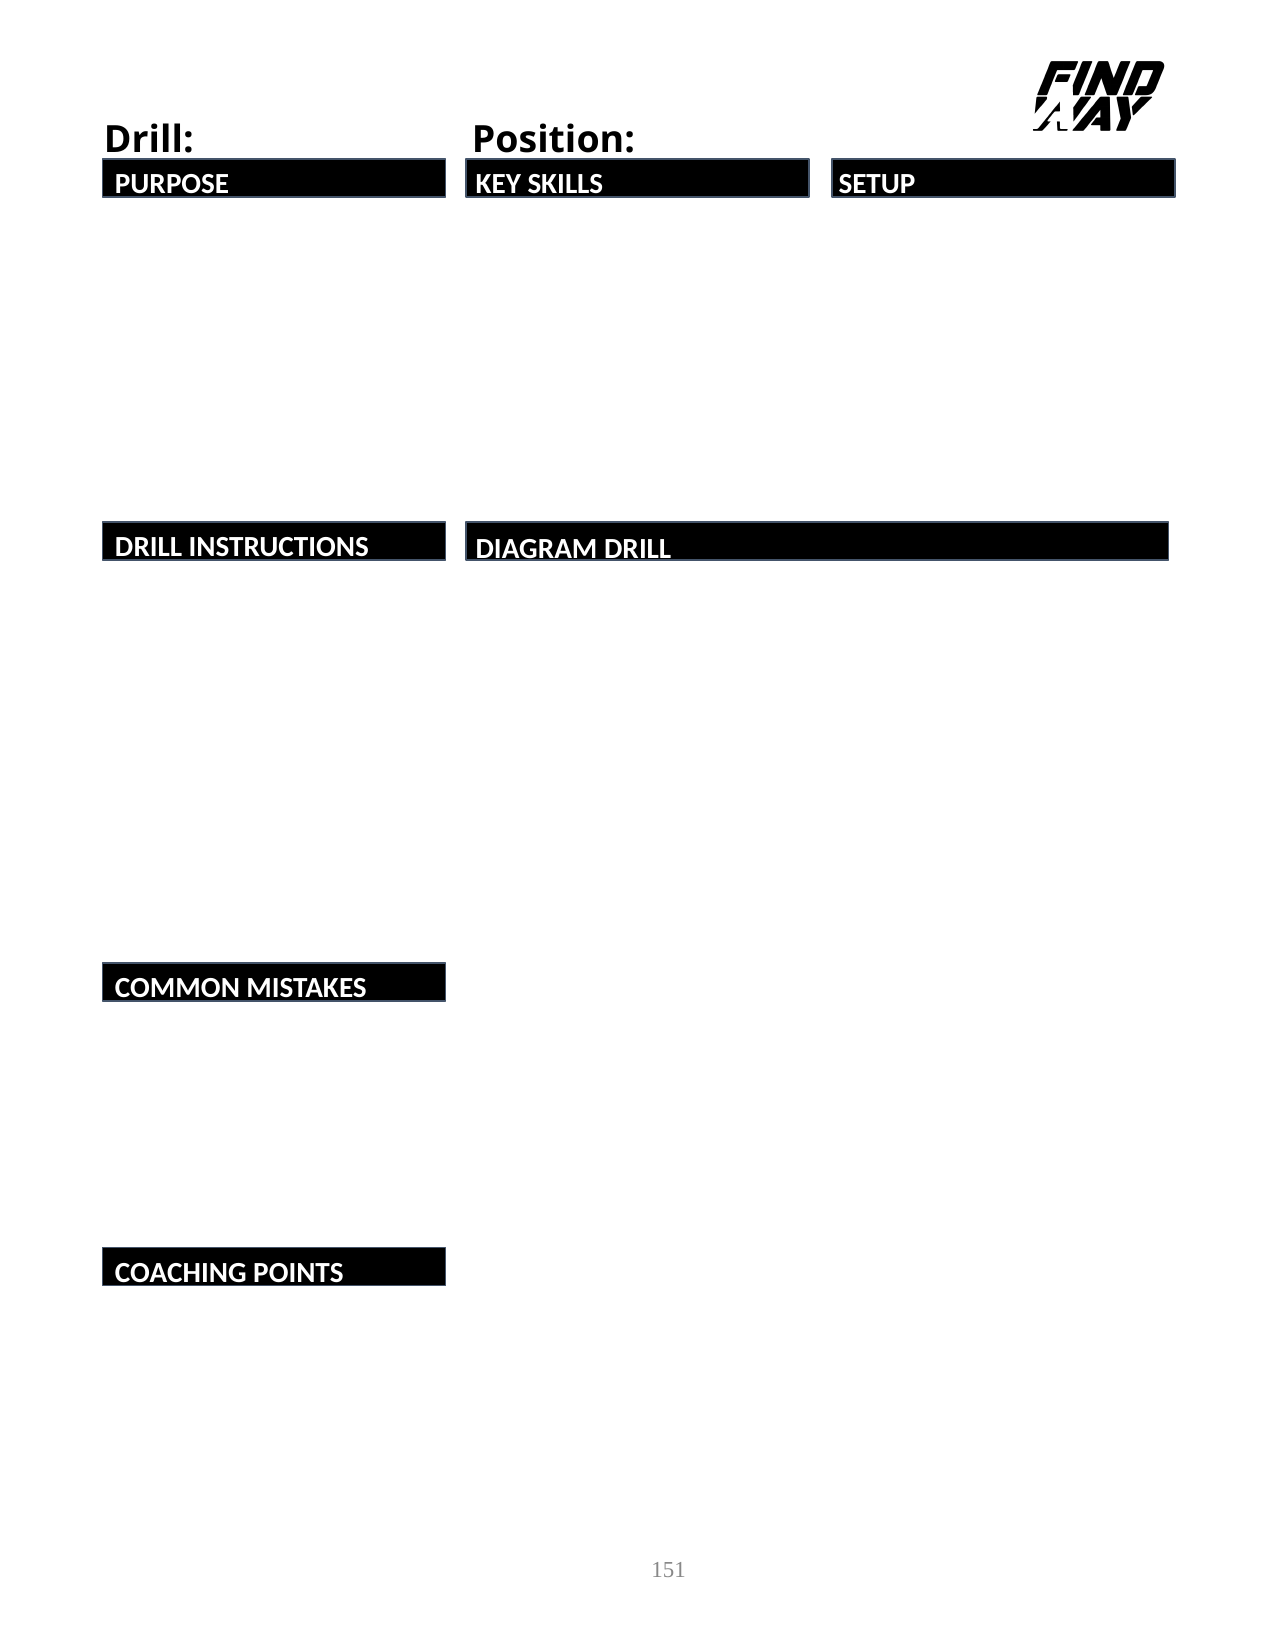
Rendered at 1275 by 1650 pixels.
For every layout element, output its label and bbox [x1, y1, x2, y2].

text_box [102, 1240, 446, 1286]
text_box [454, 151, 810, 276]
text_box [463, 510, 1169, 596]
text_box [102, 955, 446, 1001]
text_box [102, 514, 446, 561]
text_box [826, 151, 1175, 276]
picture [940, 0, 1250, 262]
text_box [91, 151, 446, 278]
text_box [91, 103, 802, 149]
slide_number [525, 1524, 813, 1613]
